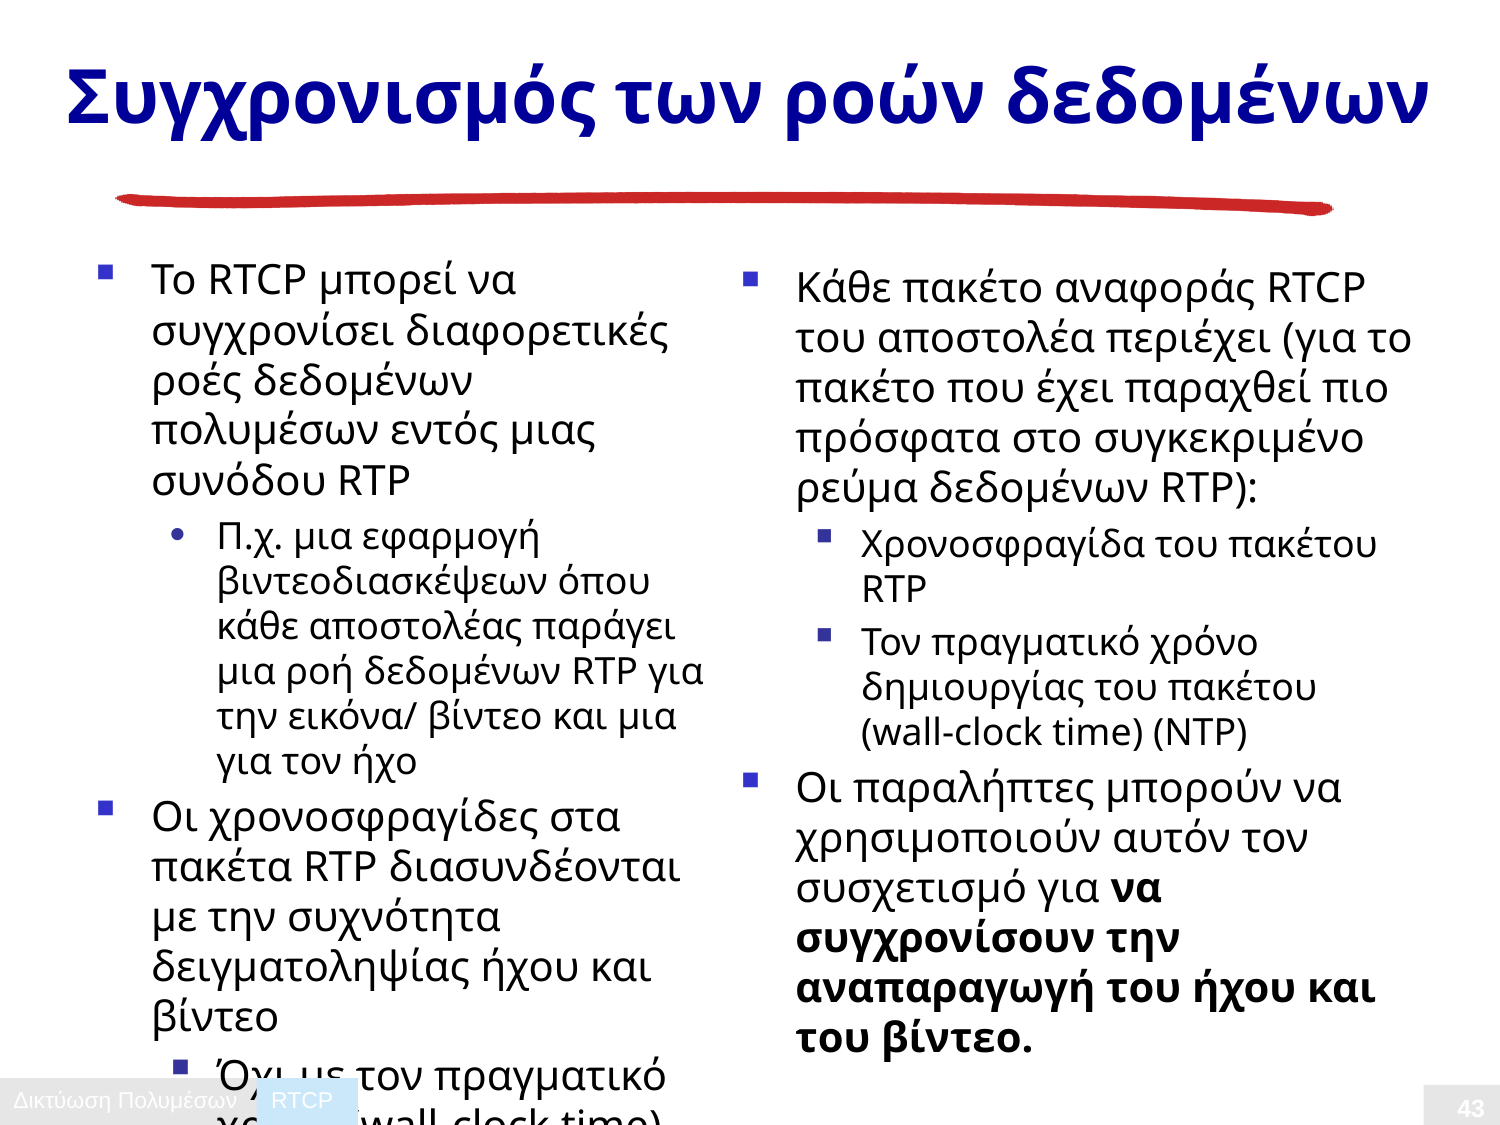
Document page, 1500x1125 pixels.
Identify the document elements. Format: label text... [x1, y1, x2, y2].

text_box RTCP [256, 1078, 358, 1125]
picture [110, 187, 1348, 223]
list Κάθε πακέτο αναφοράς RTCP του αποστολέα περιέχει (για το πακέτο που έχει παραχθεί πιο πρόσφατα στο συγκεκριμένο ρεύμα δεδομένων RTP): Χρονοσφραγίδα του πακέτου RTP Τον πραγματικό χρόνο δημιουργίας του πακέτου (wall-clock time) (NTP) Οι παραλήπτες μπορούν να χρησιμοποιούν αυτόν τον συσχετισμό για να συγχρονίσουν την αναπαραγωγή του ήχου και του βίντεο. [723, 253, 1435, 1060]
list Το RTCP μπορεί να συγχρονίσει διαφορετικές ροές δεδομένων πολυμέσων εντός μιας συνόδου RTP Π.χ. μια εφαρμογή βιντεοδιασκέψεων όπου κάθε αποστολέας παράγει μια ροή δεδομένων RTP για την εικόνα/ βίντεο και μια για τον ήχο Οι χρονοσφραγίδες στα πακέτα RTP διασυνδέονται με την συχνότητα δειγματοληψίας ήχου και βίντεο Όχι με τον πραγματικό χρόνο (wall-clock time) [79, 245, 725, 1125]
title Συγχρονισμός των ροών δεδομένων [0, 0, 1500, 187]
